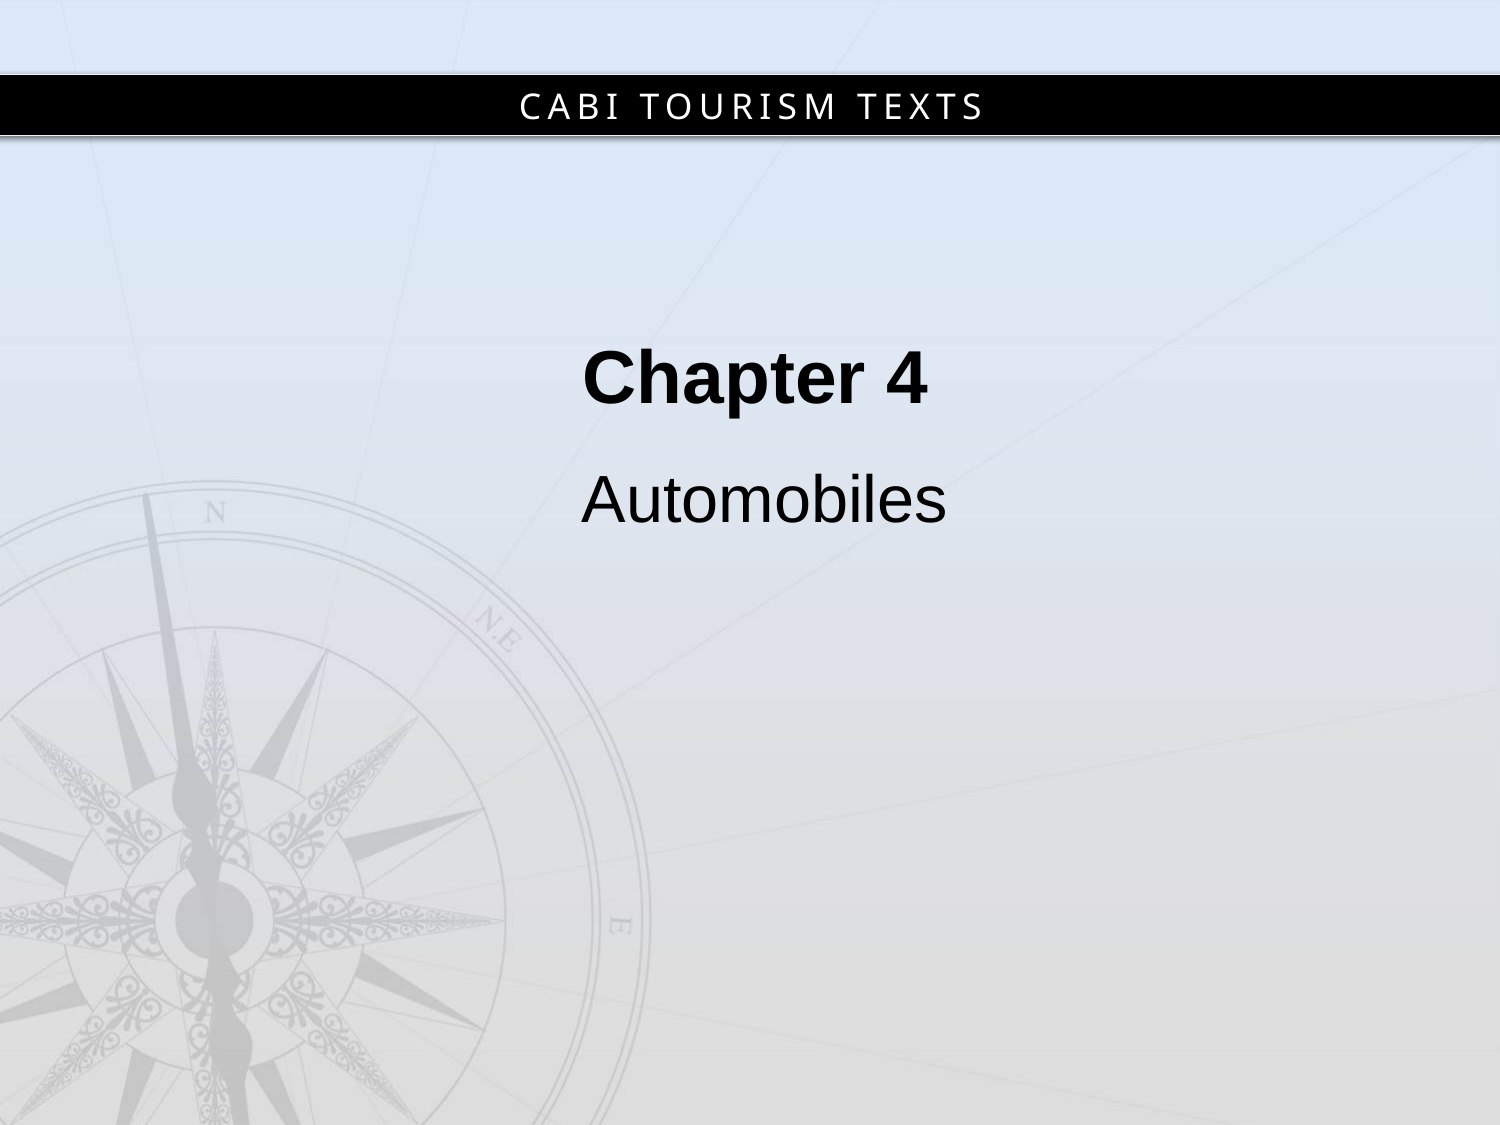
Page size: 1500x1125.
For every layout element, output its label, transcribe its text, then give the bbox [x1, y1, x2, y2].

picture [0, 136, 1500, 1125]
list Automobiles [174, 448, 1356, 1125]
picture [0, 0, 1500, 74]
title Chapter 4 [165, 348, 1347, 422]
